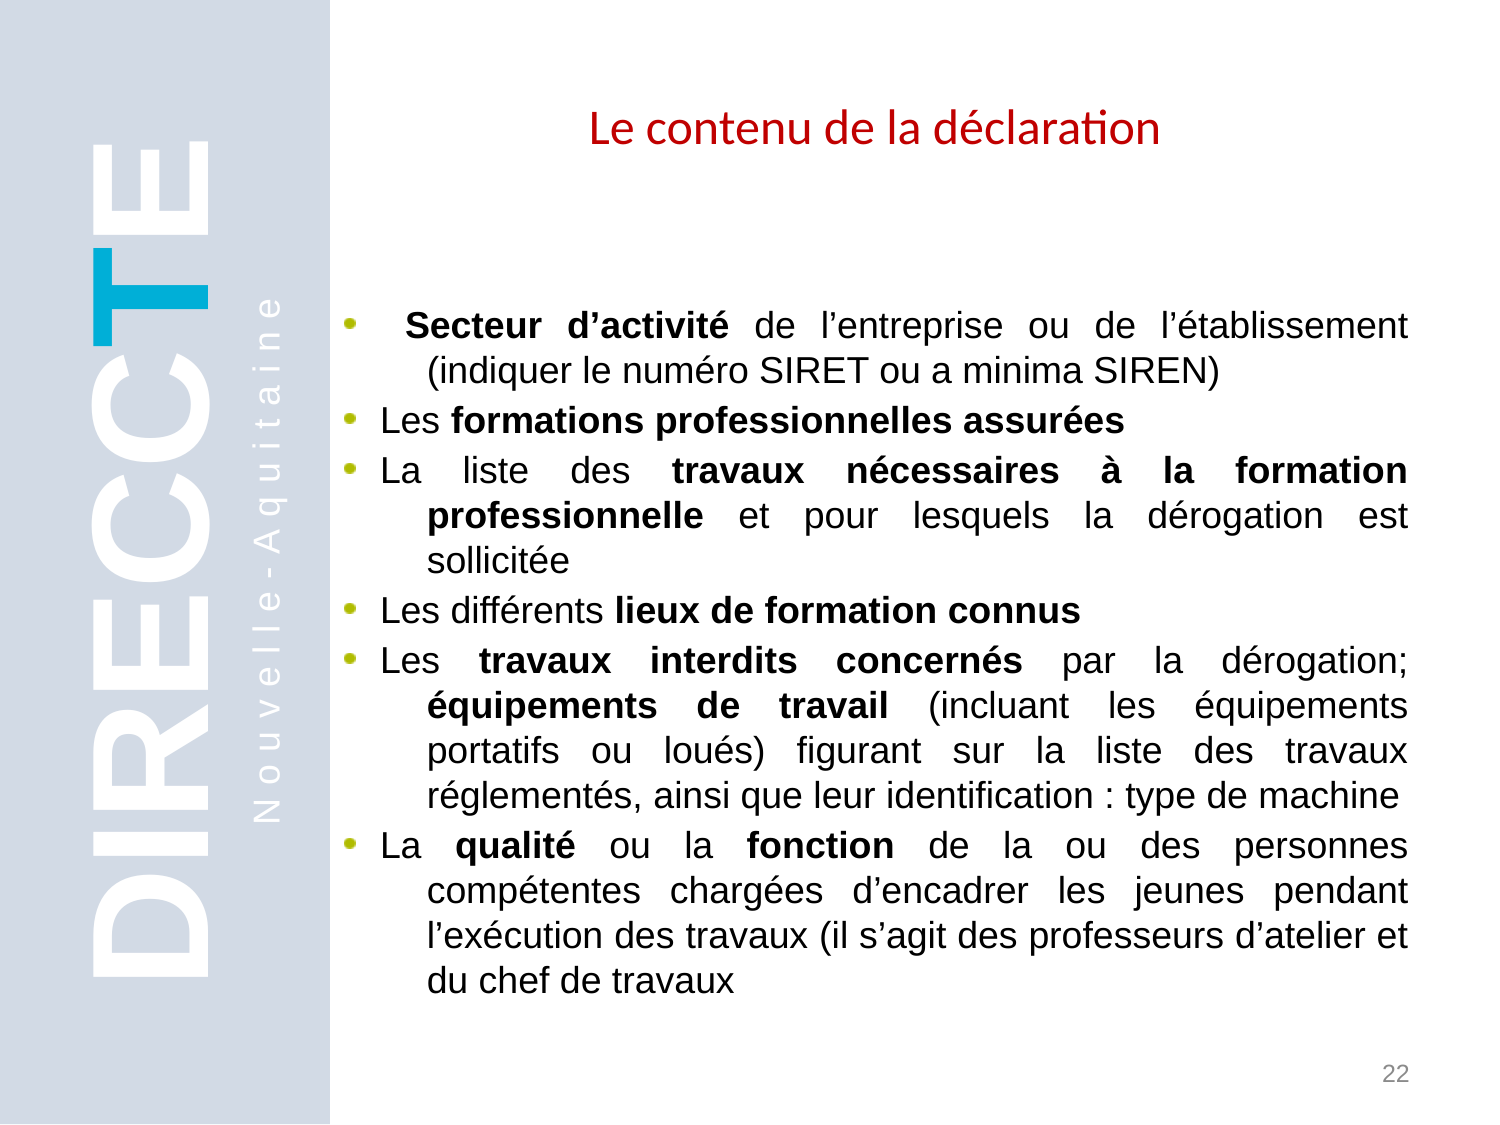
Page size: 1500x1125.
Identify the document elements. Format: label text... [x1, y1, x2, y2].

text_box DIRECCTE Nouvelle-Aquitaine [0, 0, 330, 1125]
title Le contenu de la déclaration [330, 31, 1500, 219]
picture [344, 318, 356, 329]
picture [344, 603, 356, 614]
picture [344, 838, 356, 849]
picture [344, 653, 356, 664]
text_box Secteur d’activité de l’entreprise ou de l’établissement (indiquer le numéro SIRET ou a minima SIREN) Les formations professionnelles assurées La liste des travaux nécessaires à la formation professionnelle et pour lesquels la dérogation est sollicitée Les différents lieux de formation connus Les travaux interdits concernés par la dérogation; équipements de travail (incluant les équipements portatifs ou loués) figurant sur la liste des travaux réglementés, ainsi que leur identification : type de machine La qualité ou la fonction de la ou des personnes compétentes chargées d’encadrer les jeunes pendant l’exécution des travaux (il s’agit des professeurs d’atelier et du chef de travaux [330, 243, 1424, 1125]
picture [344, 413, 356, 424]
picture [344, 463, 356, 474]
